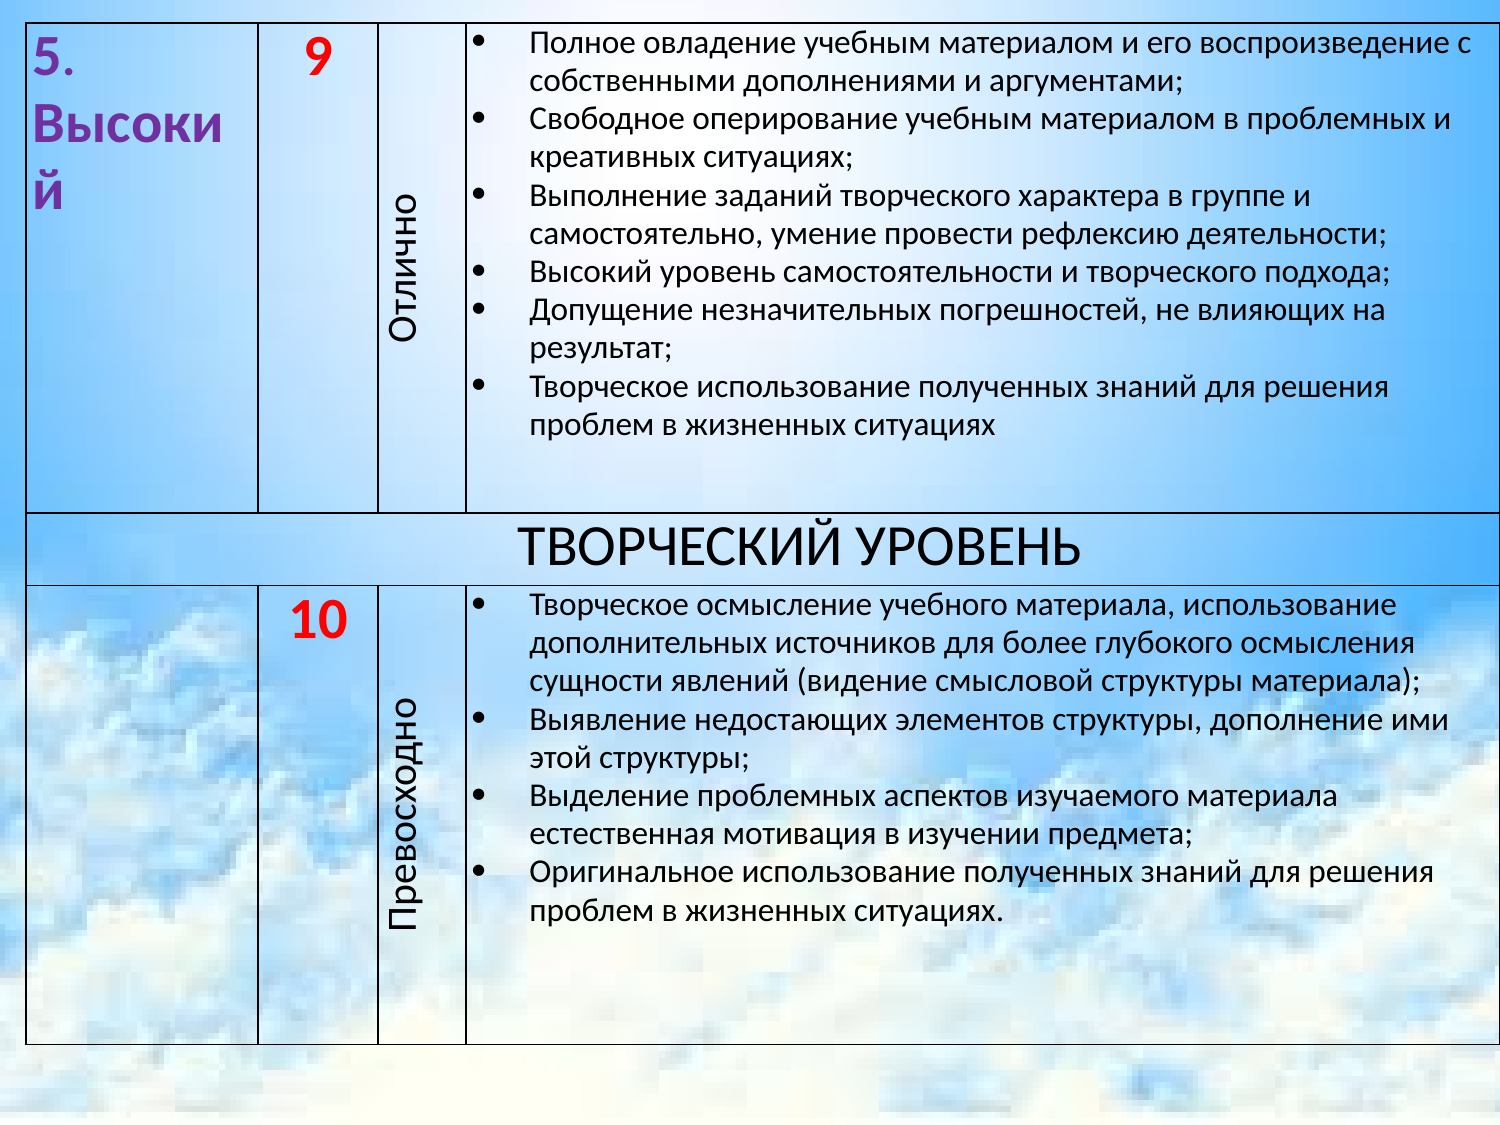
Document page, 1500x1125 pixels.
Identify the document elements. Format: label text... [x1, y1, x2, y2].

table_cell Превосходно [379, 586, 465, 1044]
table_header 5. Высокий [27, 24, 257, 512]
table_header Полное овладение учебным материалом и его воспроизведение с собственными дополнениями и аргументами; Свободное оперирование учебным материалом в проблемных и креативных ситуациях; Выполнение заданий творческого характера в группе и самостоятельно, умение провести рефлексию деятельности; Высокий уровень самостоятельности и творческого подхода; Допущение незначительных погрешностей, не влияющих на результат; Творческое использование полученных знаний для решения проблем в жизненных ситуациях [467, 24, 1499, 512]
picture [0, 0, 1500, 1125]
table_cell [27, 586, 257, 1044]
table_cell 10 [259, 586, 377, 1044]
table_header 9 [259, 24, 377, 512]
table_cell ТВОРЧЕСКИЙ УРОВЕНЬ [27, 514, 1499, 585]
table_header Отлично [379, 24, 465, 512]
table_cell Творческое осмысление учебного материала, использование дополнительных источников для более глубокого осмысления сущности явлений (видение смысловой структуры материала); Выявление недостающих элементов структуры, дополнение ими этой структуры; Выделение проблемных аспектов изучаемого материала естественная мотивация в изучении предмета; Оригинальное использование полученных знаний для решения проблем в жизненных ситуациях. [467, 586, 1499, 1044]
